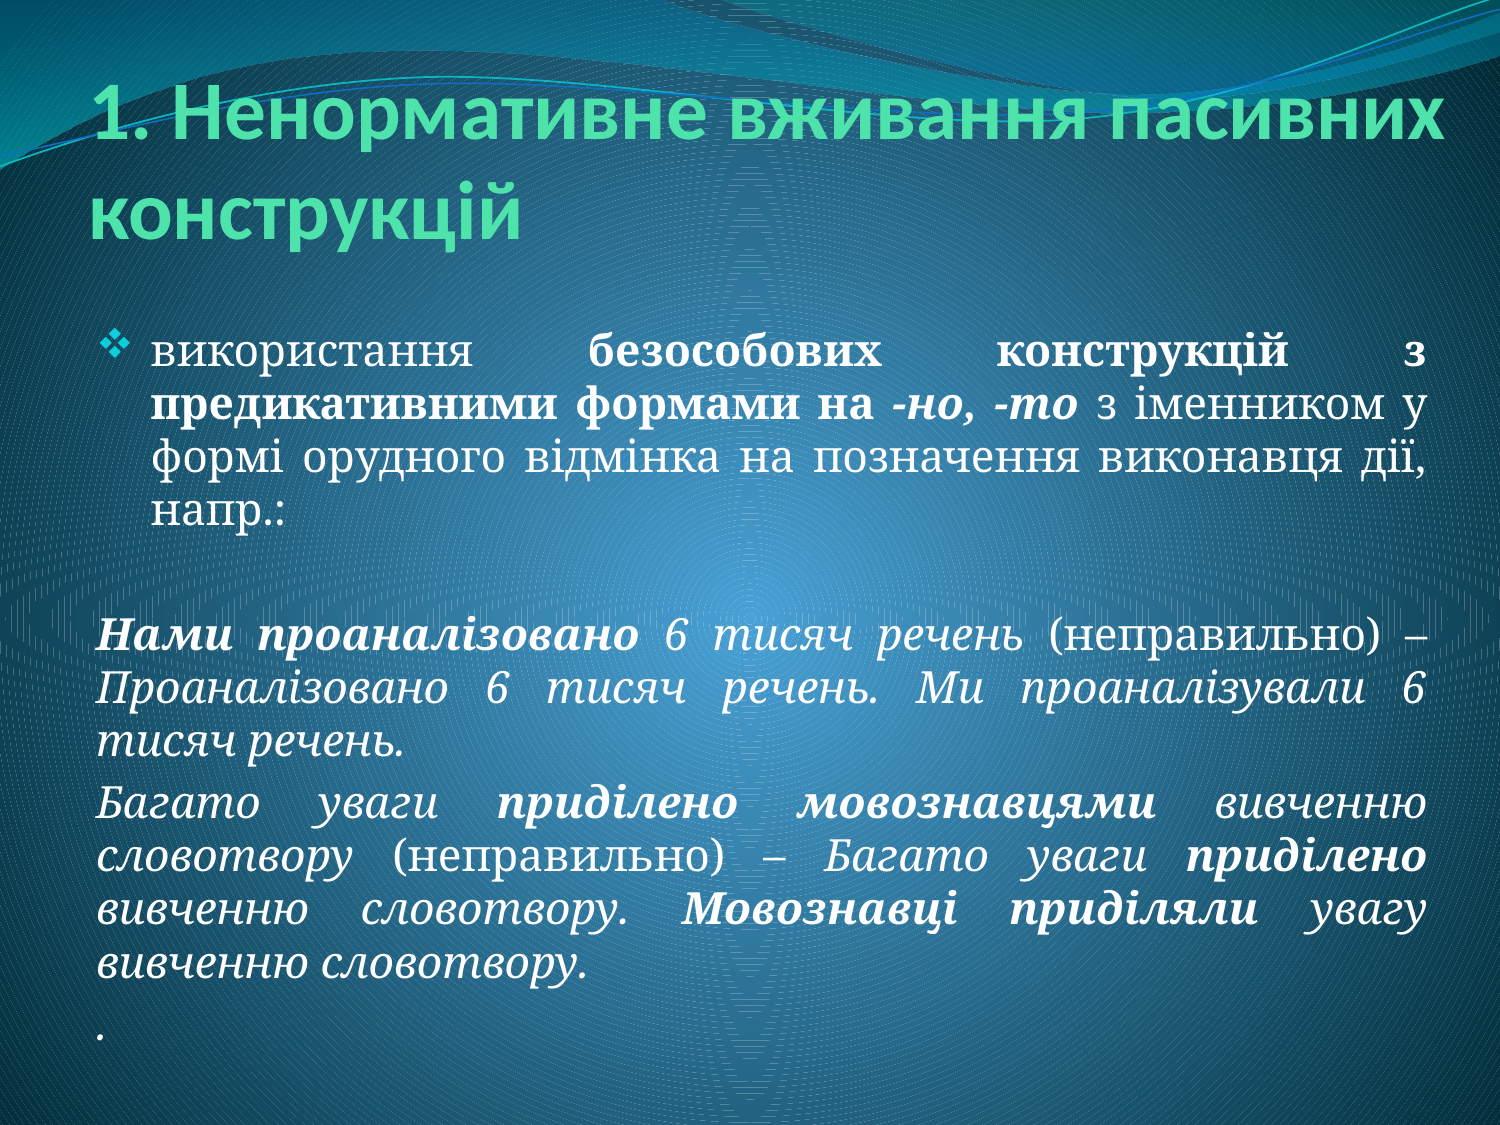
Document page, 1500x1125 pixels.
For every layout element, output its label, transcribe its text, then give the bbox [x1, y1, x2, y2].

title 1. Ненормативне вживання пасивних конструкцій [88, 172, 1483, 397]
list використання безособових конструкцій з предикативними формами на -но, -то з іменником у формі орудного відмінка на позначення виконавця дії, напр.: Нами проаналізовано 6 тисяч речень (неправильно) – Проаналізовано 6 тисяч речень. Ми проаналізували 6 тисяч речень. Багато уваги приділено мовознавцями вивченню словотвору (неправильно) – Багато уваги приділено вивченню словотвору. Мовознавці приділяли увагу вивченню словотвору. . [88, 314, 1436, 1059]
